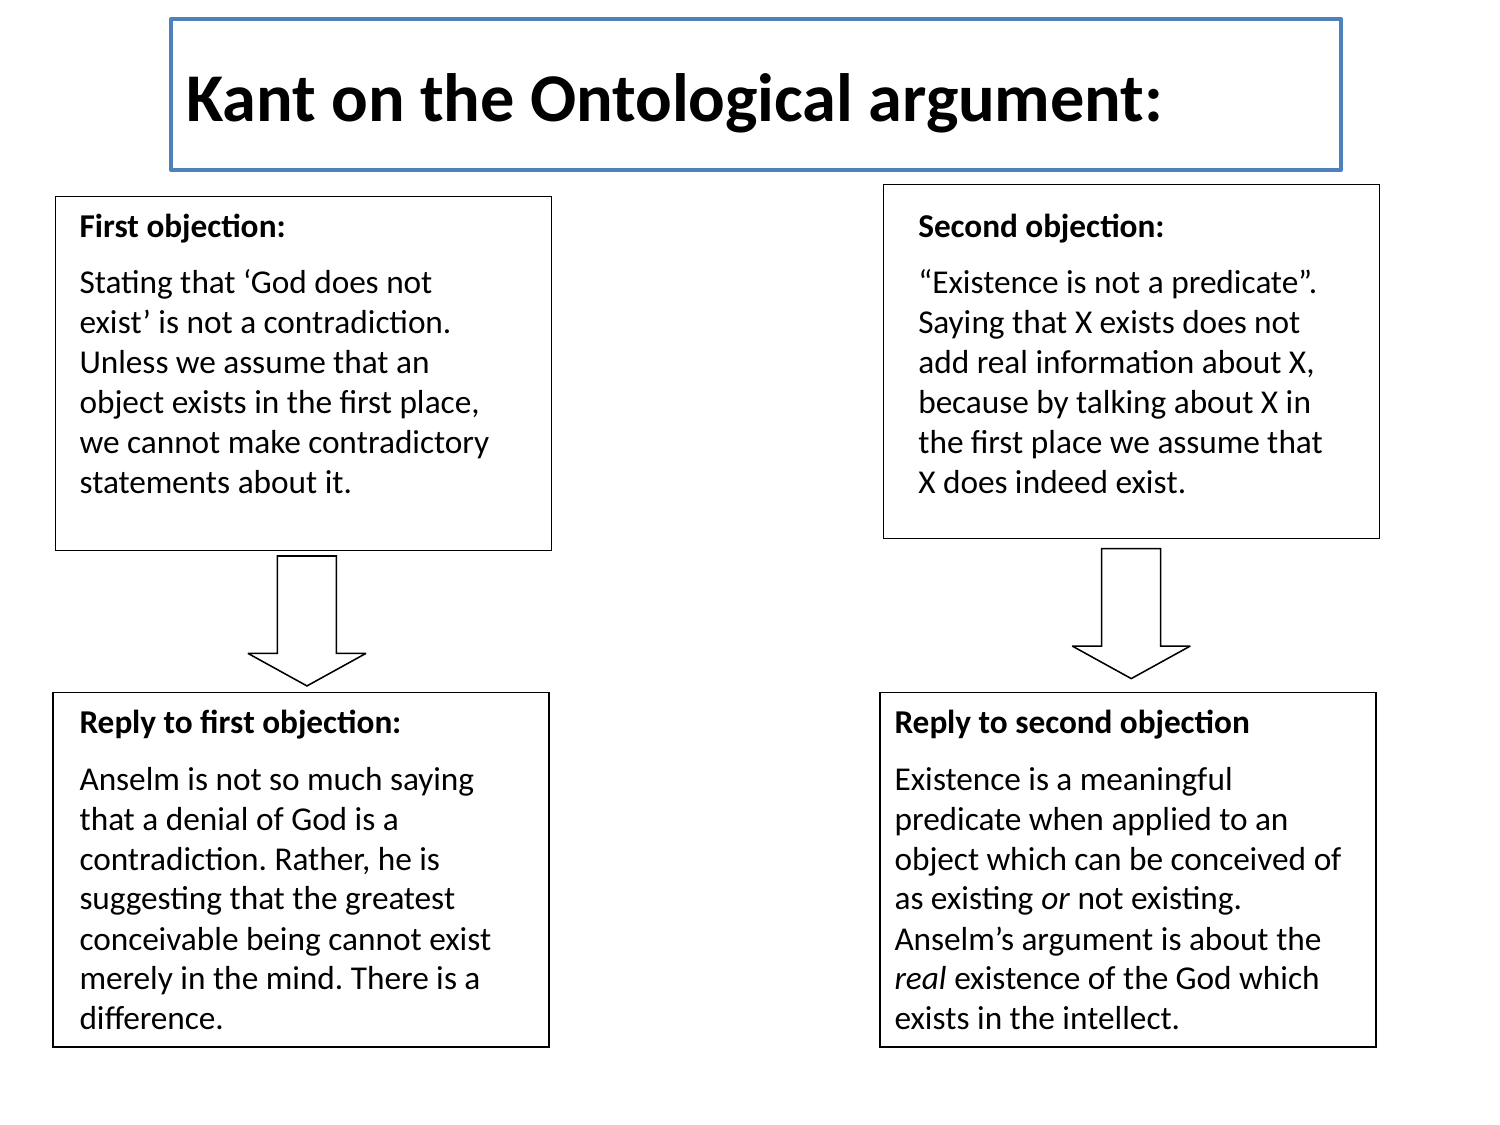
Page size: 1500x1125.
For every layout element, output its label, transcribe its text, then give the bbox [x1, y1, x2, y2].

text_box First objection: Stating that ‘God does not exist’ is not a contradiction. Unless we assume that an object exists in the first place, we cannot make contradictory statements about it. [64, 196, 526, 508]
text_box [1072, 548, 1191, 679]
text_box [53, 692, 550, 1047]
text_box [247, 556, 366, 686]
text_box Second objection: “Existence is not a predicate”. Saying that X exists does not add real information about X, because by talking about X in the first place we assume that X does indeed exist. [903, 196, 1353, 508]
text_box [55, 196, 552, 551]
text_box [883, 184, 1380, 539]
text_box Reply to second objection Existence is a meaningful predicate when applied to an object which can be conceived of as existing or not existing. Anselm’s argument is about the real existence of the God which exists in the intellect. [879, 692, 1376, 1044]
title Kant on the Ontological argument: [169, 17, 1343, 172]
text_box Reply to first objection: Anselm is not so much saying that a denial of God is a contradiction. Rather, he is suggesting that the greatest conceivable being cannot exist merely in the mind. There is a difference. [64, 692, 550, 1044]
